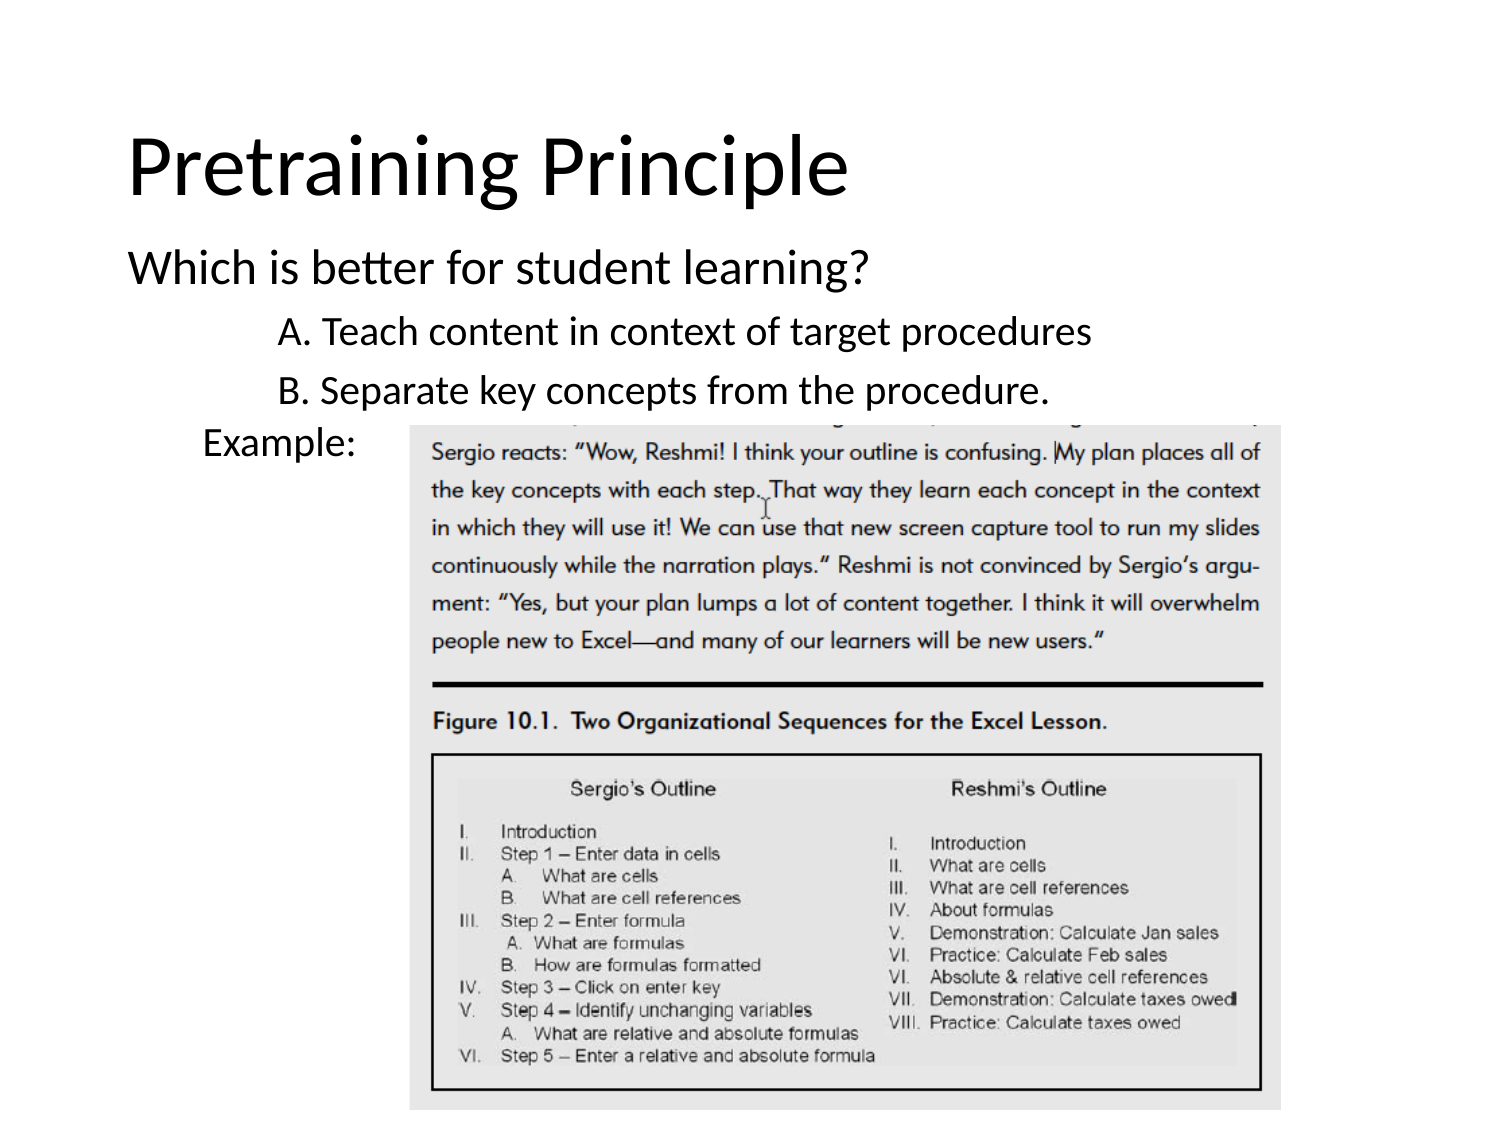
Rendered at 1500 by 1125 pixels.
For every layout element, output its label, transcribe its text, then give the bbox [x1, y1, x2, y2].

picture [402, 424, 1281, 1111]
list Which is better for student learning? A. Teach content in context of target procedures B. Separate key concepts from the procedure. Example: [112, 234, 1388, 1000]
title Pretraining Principle [112, 99, 1388, 221]
